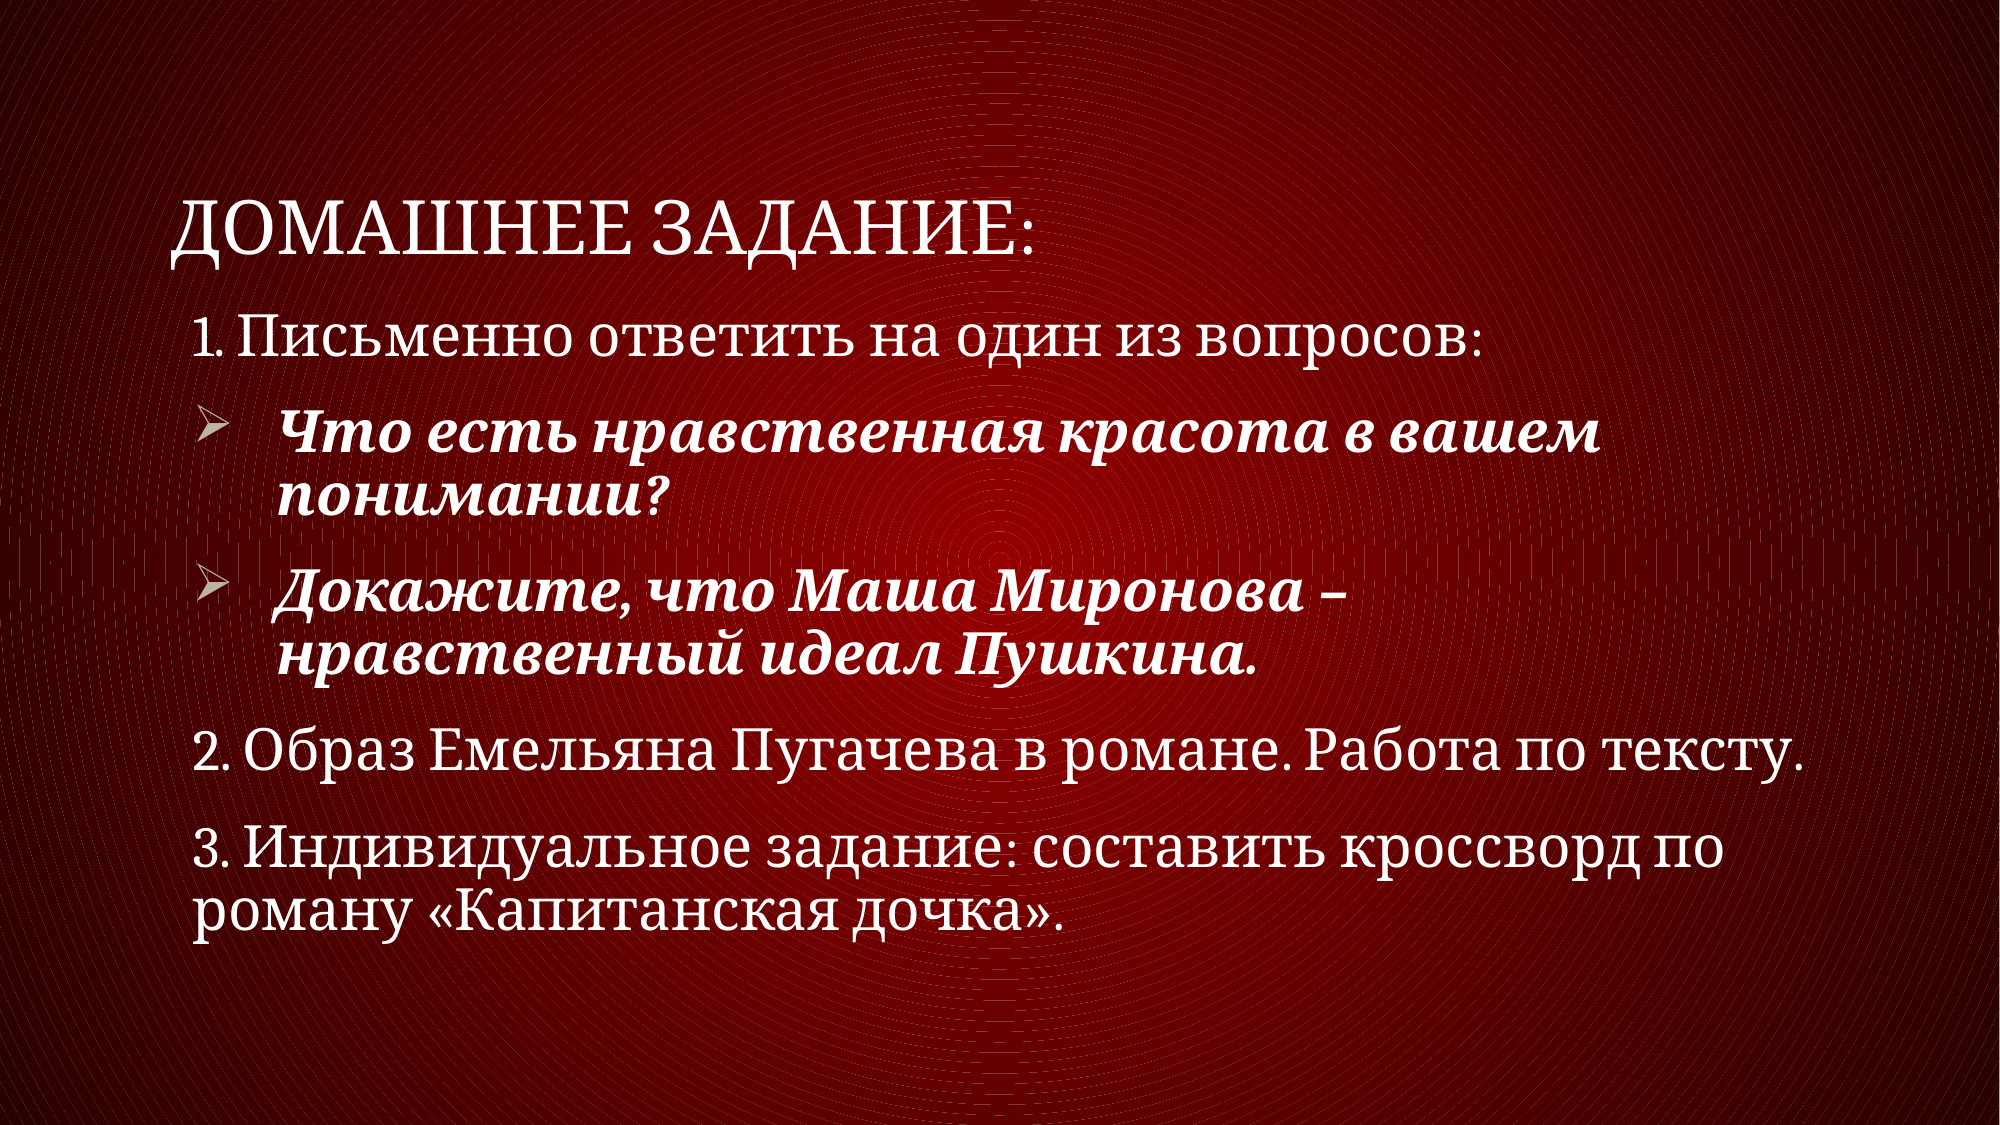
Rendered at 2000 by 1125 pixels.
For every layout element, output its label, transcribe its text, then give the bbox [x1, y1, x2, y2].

title Домашнее задание: [149, 79, 1850, 280]
list 1. Письменно ответить на один из вопросов: Что есть нравственная красота в вашем понимании? Докажите, что Маша Миронова – нравственный идеал Пушкина. 2. Образ Емельяна Пугачева в романе. Работа по тексту. 3. Индивидуальное задание: составить кроссворд по роману «Капитанская дочка». [149, 295, 1850, 1030]
